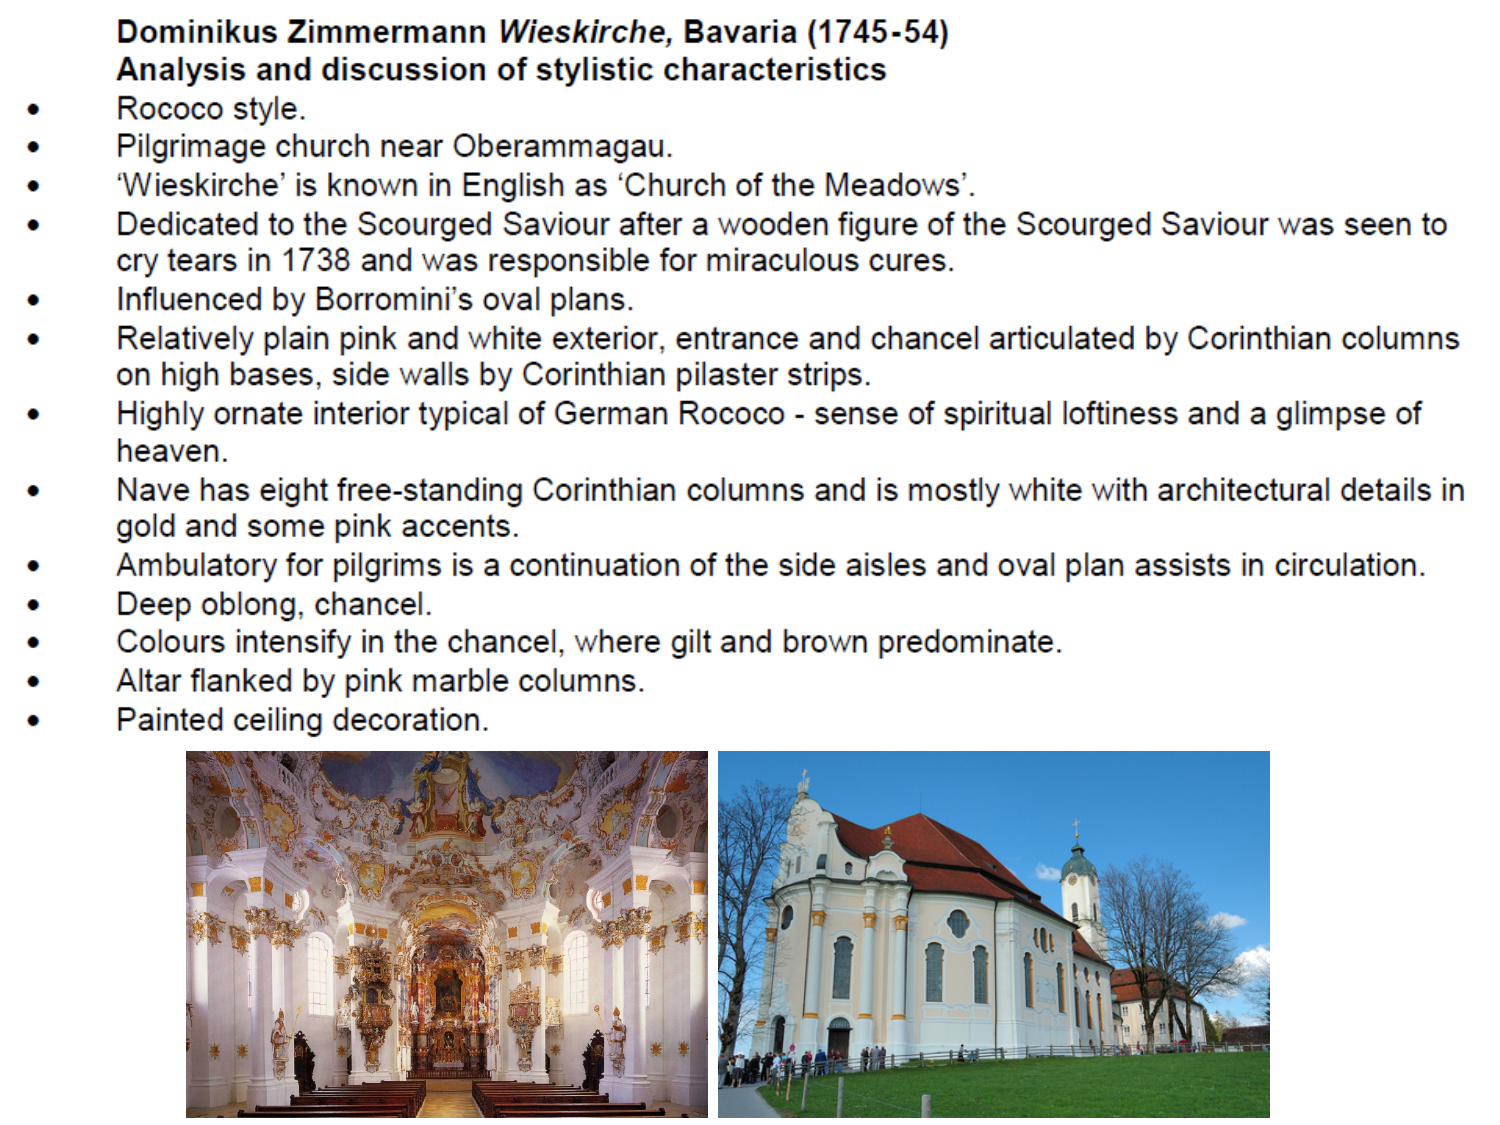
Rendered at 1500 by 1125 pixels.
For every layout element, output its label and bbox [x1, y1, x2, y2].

picture [0, 4, 1500, 746]
picture [186, 751, 708, 1118]
picture [717, 751, 1270, 1118]
